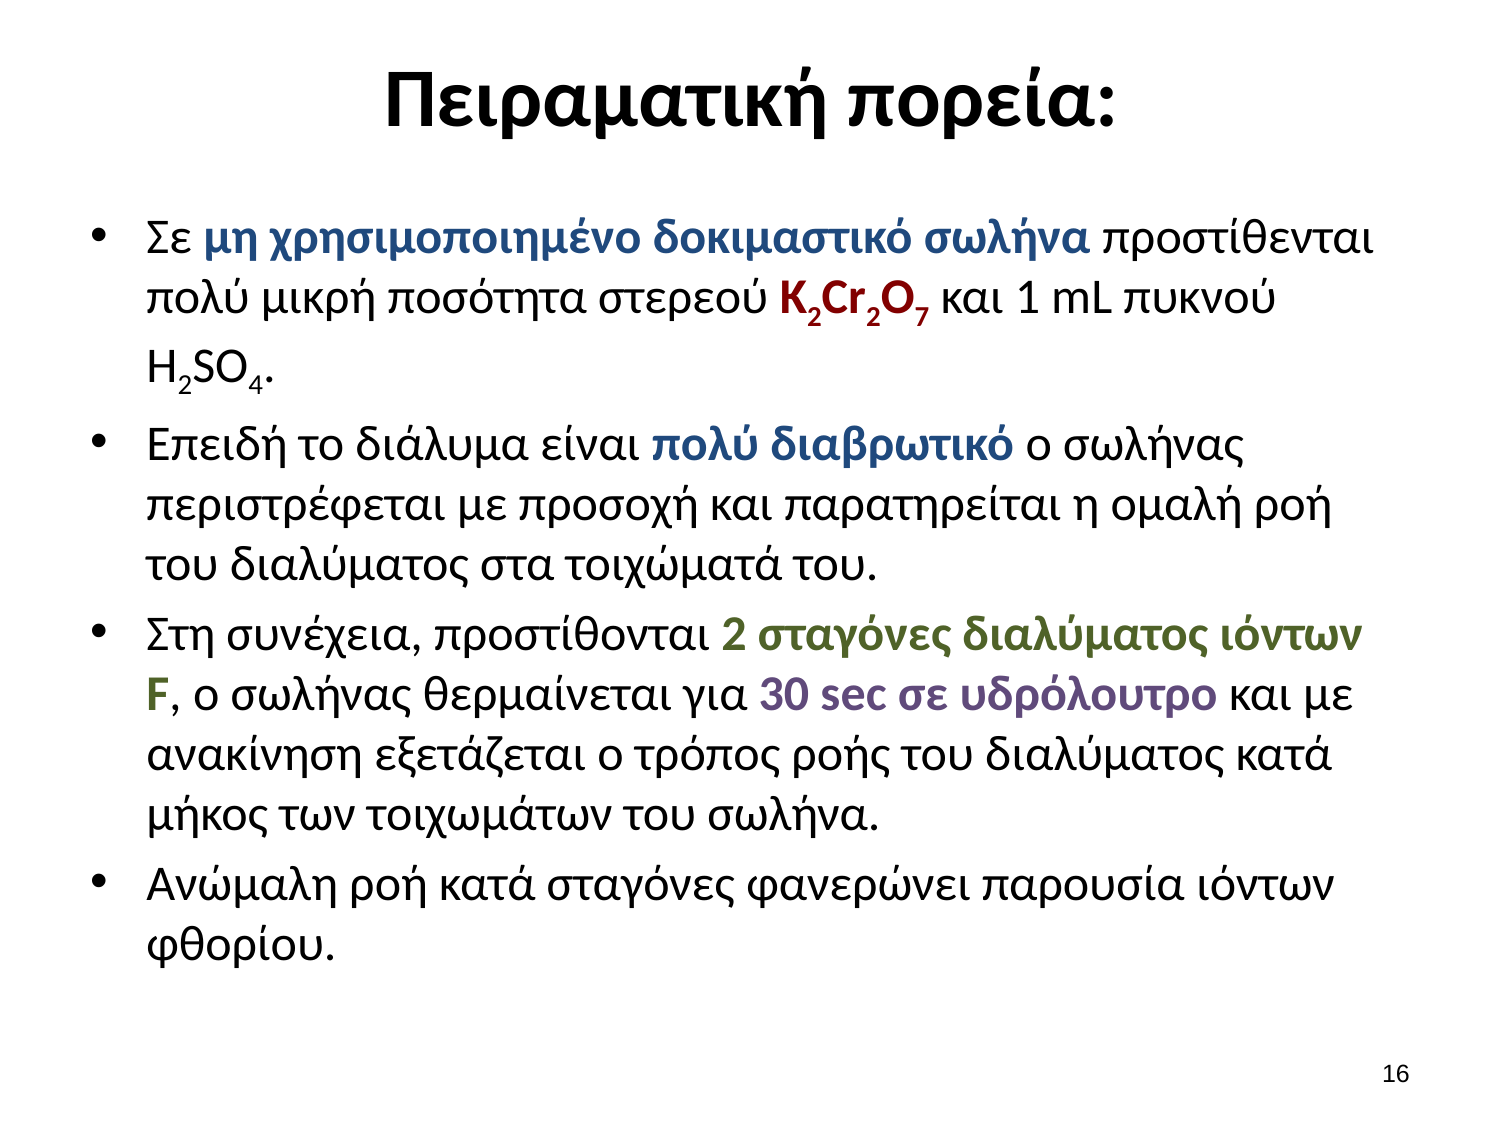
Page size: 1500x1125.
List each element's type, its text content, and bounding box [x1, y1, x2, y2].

slide_number 15 [1074, 1042, 1425, 1103]
title Πειραματική πορεία: [76, 19, 1427, 169]
list Σε μη χρησιμοποιημένο δοκιμαστικό σωλήνα προστίθενται πολύ μικρή ποσότητα στερεού Κ2Cr2O7 και 1 mL πυκνού Η2SO4. Επειδή το διάλυμα είναι πολύ διαβρωτικό ο σωλήνας περιστρέφεται με προσοχή και παρατηρείται η ομαλή ροή του διαλύματος στα τοιχώματά του. Στη συνέχεια, προστίθoνται 2 σταγόνες διαλύματος ιόντων F, ο σωλήνας θερμαίνεται για 30 sec σε υδρόλουτρο και με ανακίνηση εξετάζεται ο τρόπος ροής του διαλύματος κατά μήκος των τοιχωμάτων του σωλήνα. Ανώμαλη ροή κατά σταγόνες φανερώνει παρουσία ιόντων φθορίου. [75, 196, 1425, 1024]
